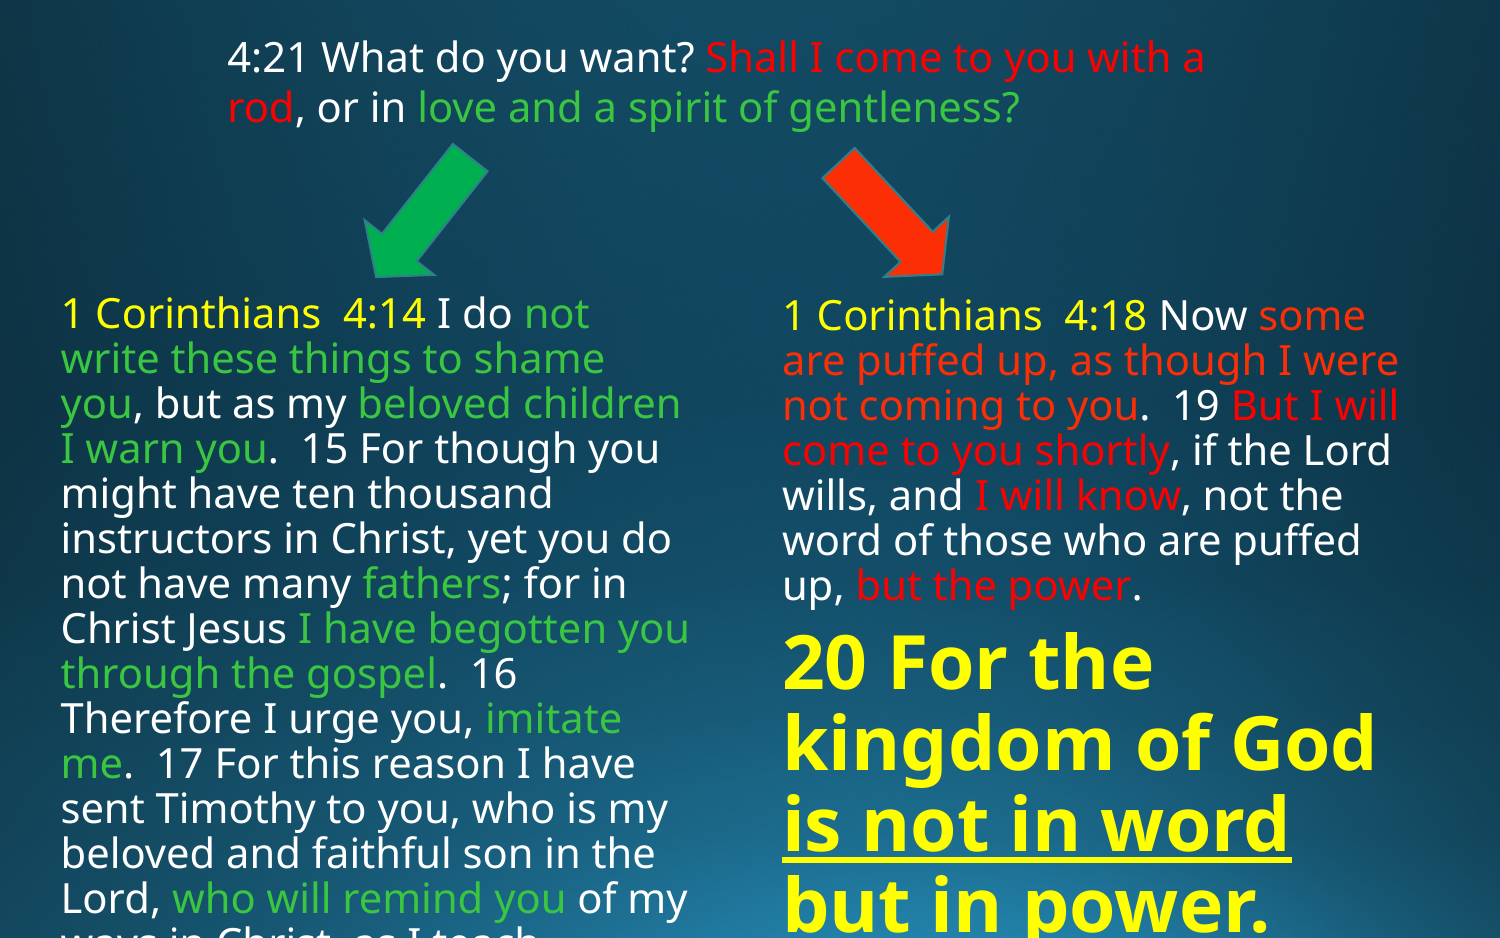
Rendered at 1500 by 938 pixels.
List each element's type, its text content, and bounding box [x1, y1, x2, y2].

picture [0, 0, 1500, 938]
text_box [363, 142, 490, 279]
text_box 4:21 What do you want? Shall I come to you with a rod, or in love and a spirit of gentleness? [212, 23, 1252, 139]
text_box [820, 146, 951, 279]
list 1 Corinthians 4:14 I do not write these things to shame you, but as my beloved children I warn you. 15 For though you might have ten thousand instructors in Christ, yet you do not have many fathers; for in Christ Jesus I have begotten you through the gospel. 16 Therefore I urge you, imitate me. 17 For this reason I have sent Timothy to you, who is my beloved and faithful son in the Lord, who will remind you of my ways in Christ, as I teach everywhere in every church. [45, 285, 710, 830]
text_box 1 Corinthians 4:18 Now some are puffed up, as though I were not coming to you. 19 But I will come to you shortly, if the Lord wills, and I will know, not the word of those who are puffed up, but the power. 20 For the kingdom of God is not in word but in power. [767, 287, 1447, 835]
